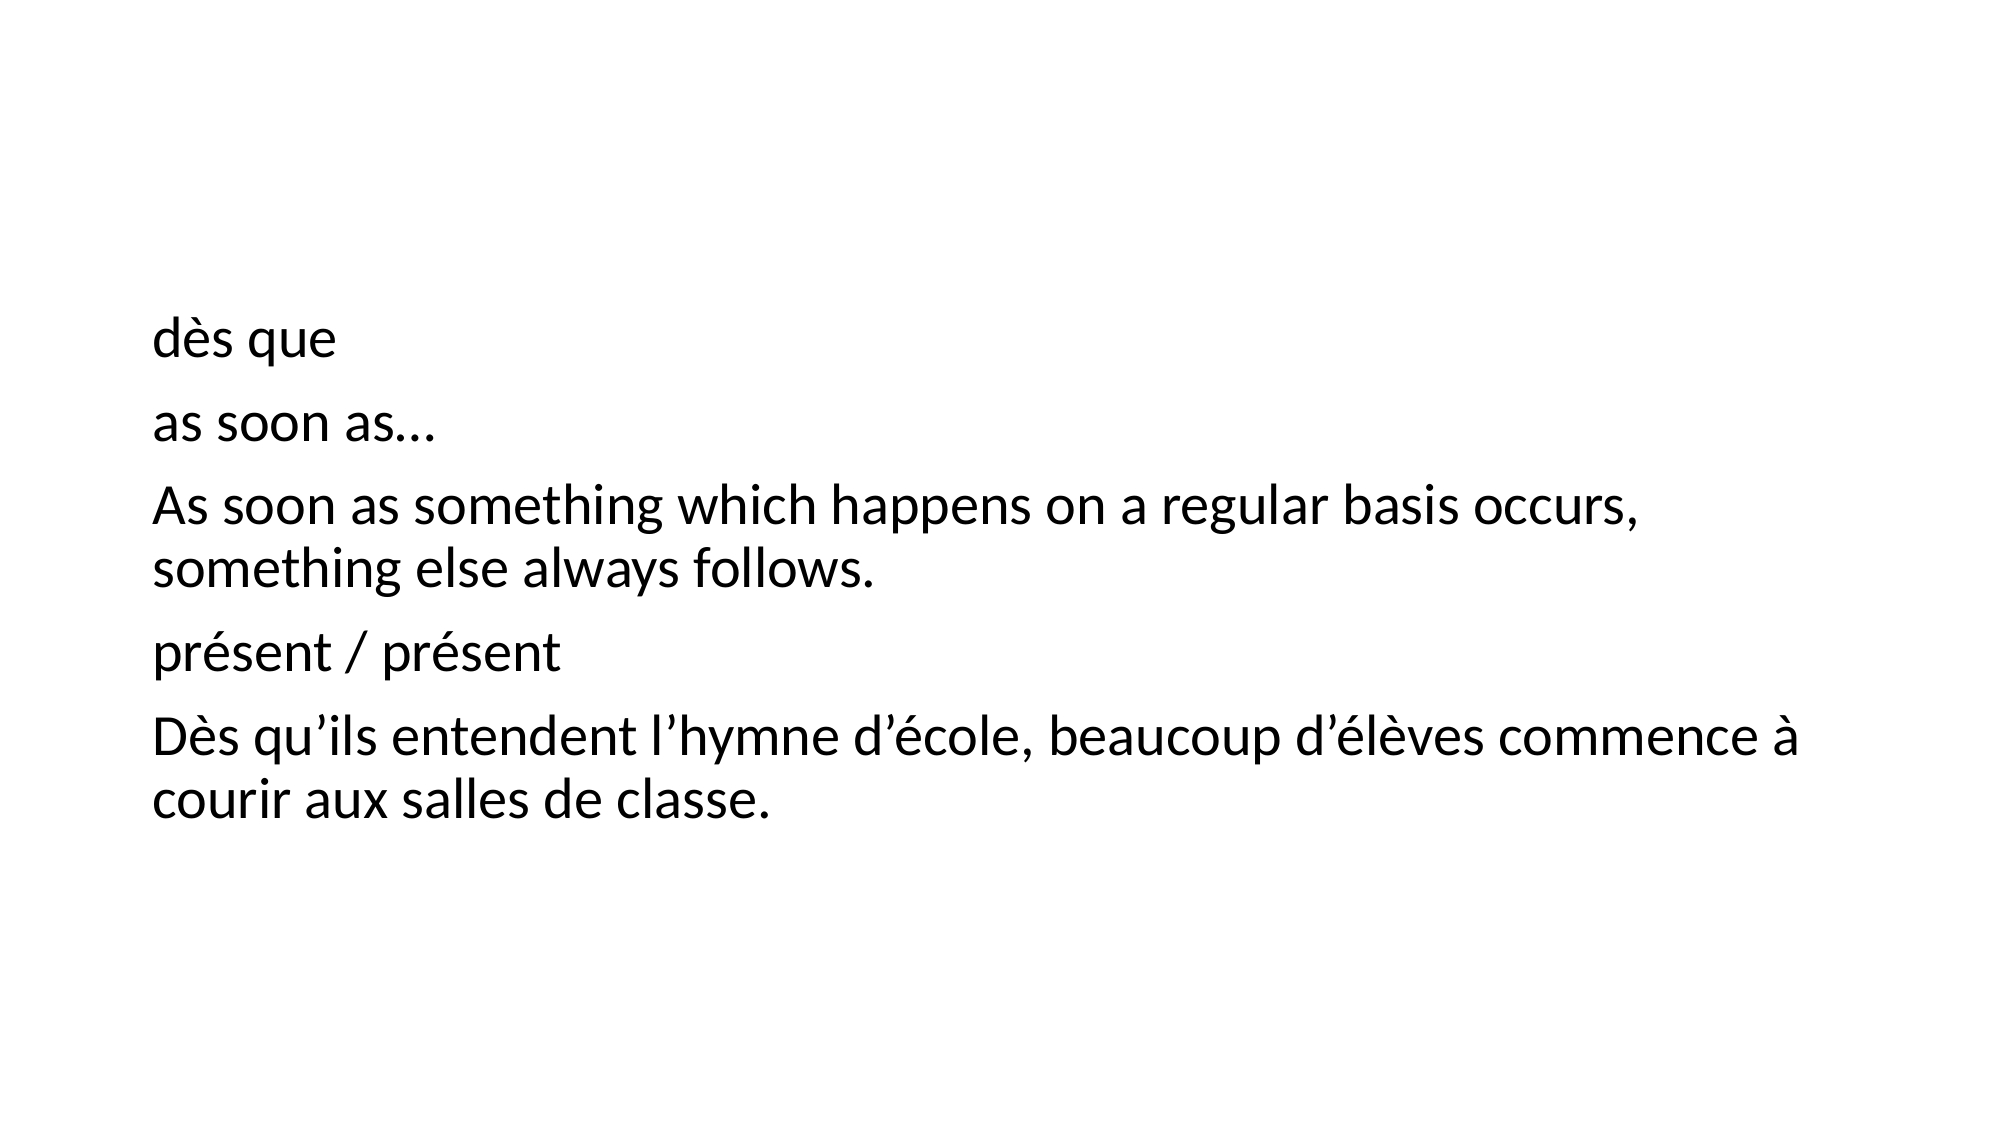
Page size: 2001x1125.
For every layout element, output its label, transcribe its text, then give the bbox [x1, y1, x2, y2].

list dès que as soon as… As soon as something which happens on a regular basis occurs, something else always follows. présent / présent Dès qu’ils entendent l’hymne d’école, beaucoup d’élèves commence à courir aux salles de classe. [137, 299, 1863, 1014]
